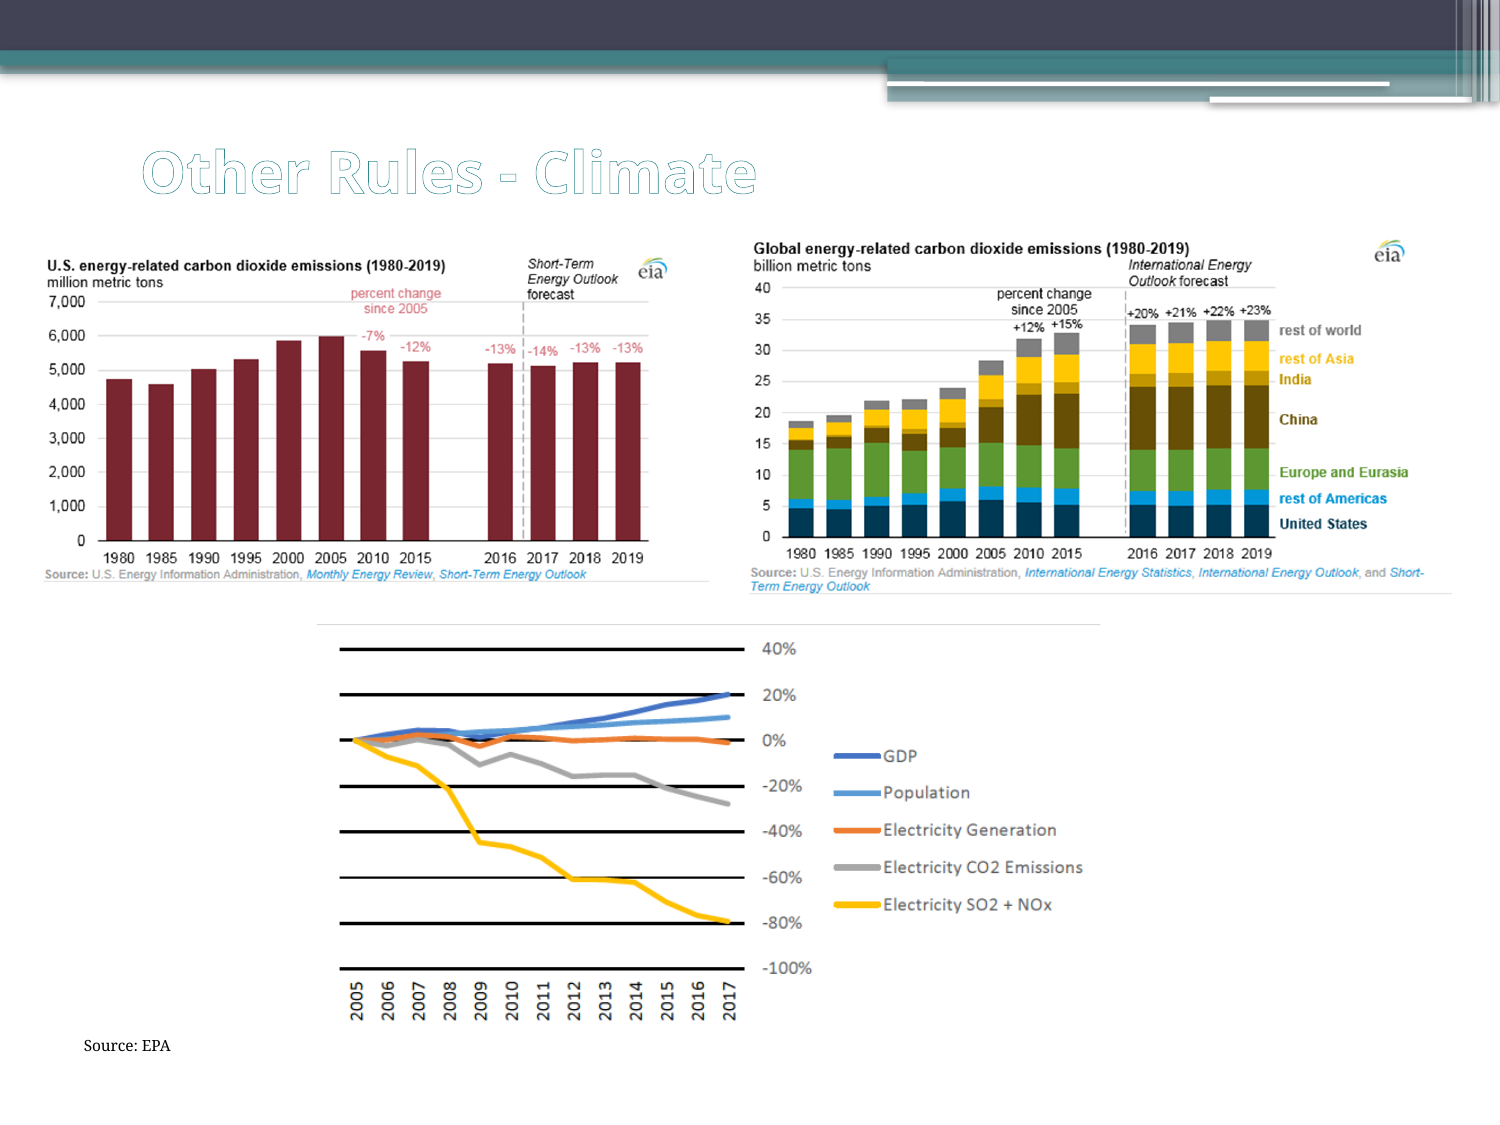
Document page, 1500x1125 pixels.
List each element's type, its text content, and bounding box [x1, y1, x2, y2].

picture [316, 624, 1101, 1034]
title Other Rules - Climate [125, 99, 1450, 213]
picture [37, 242, 709, 588]
list Source: EPA [62, 962, 1475, 1063]
picture [738, 225, 1452, 604]
